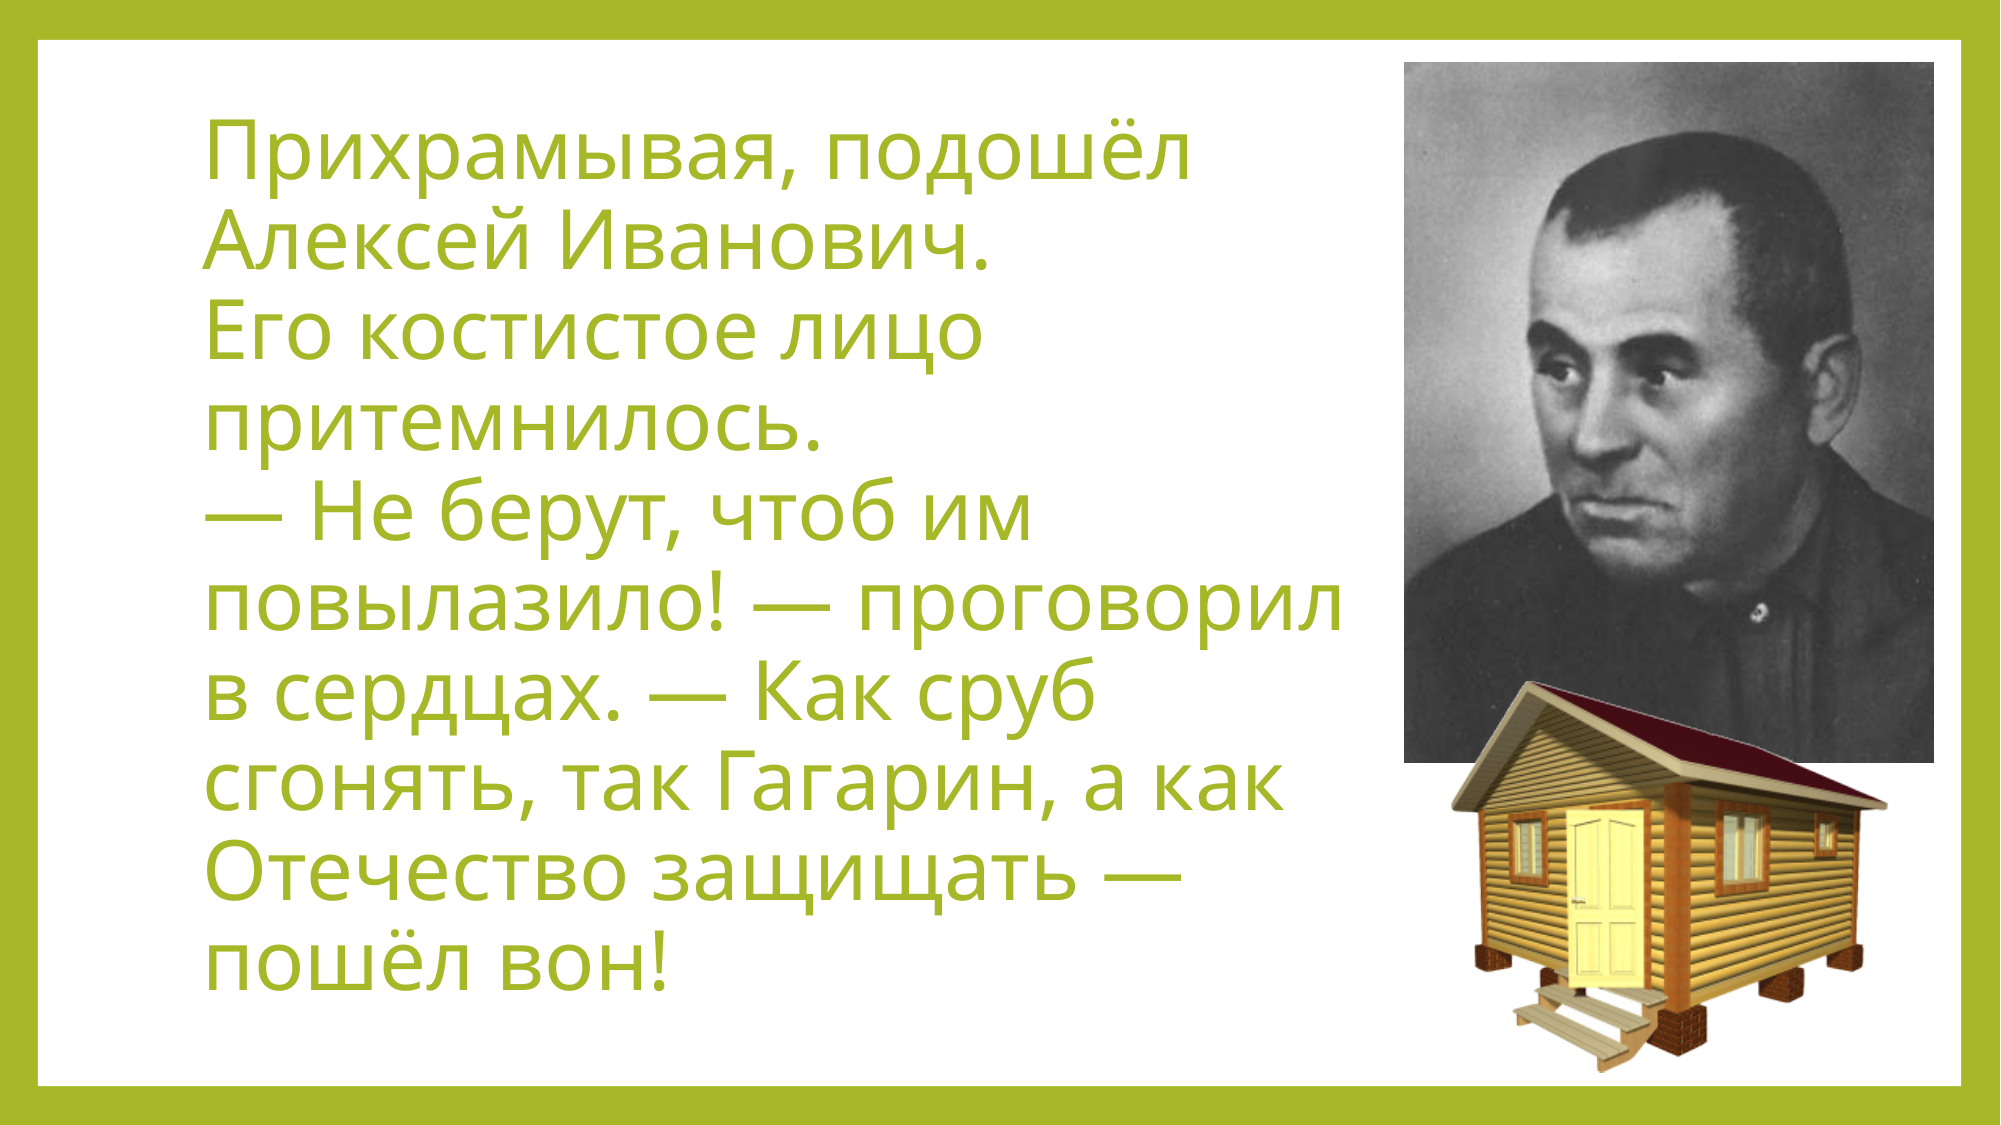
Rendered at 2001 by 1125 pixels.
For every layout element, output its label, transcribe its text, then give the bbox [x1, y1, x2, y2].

title Прихрамывая, подошёл Алексей Иванович. Его костистое лицо притемнилось. — Не берут, чтоб им повылазило! — проговорил в сердцах. — Как сруб сгонять, так Гагарин, а как Отечество защищать — пошёл вон! [187, 99, 1379, 1017]
picture [1403, 62, 1935, 1073]
